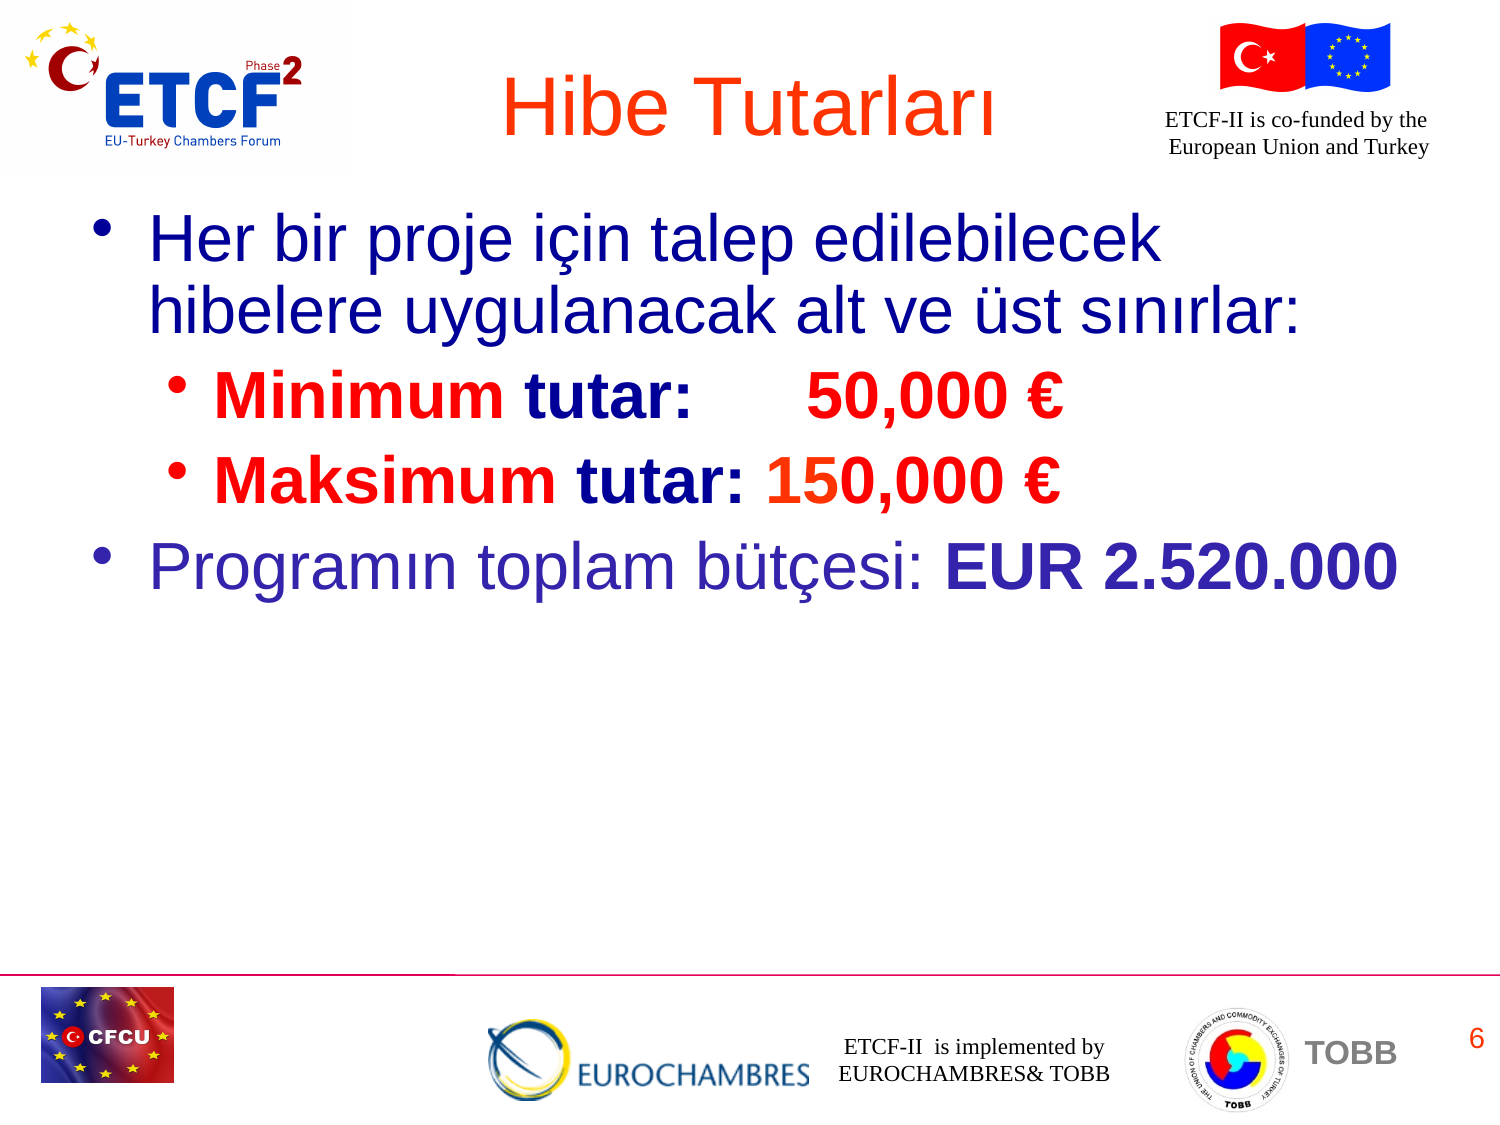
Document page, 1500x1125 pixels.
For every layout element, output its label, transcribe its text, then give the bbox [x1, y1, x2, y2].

title Hibe Tutarları [75, 45, 1425, 233]
slide_number 6 [1149, 1011, 1500, 1090]
picture [1210, 18, 1399, 45]
picture [488, 1019, 809, 1101]
list Her bir proje için talep edilebilecek hibelere uygulanacak alt ve üst sınırlar: Minimum tutar: 50,000 € Maksimum tutar: 150,000 € Programın toplam bütçesi: EUR 2.520.000 [76, 196, 1425, 875]
picture [1183, 1007, 1290, 1011]
picture [1183, 1090, 1290, 1113]
picture [0, 0, 347, 176]
